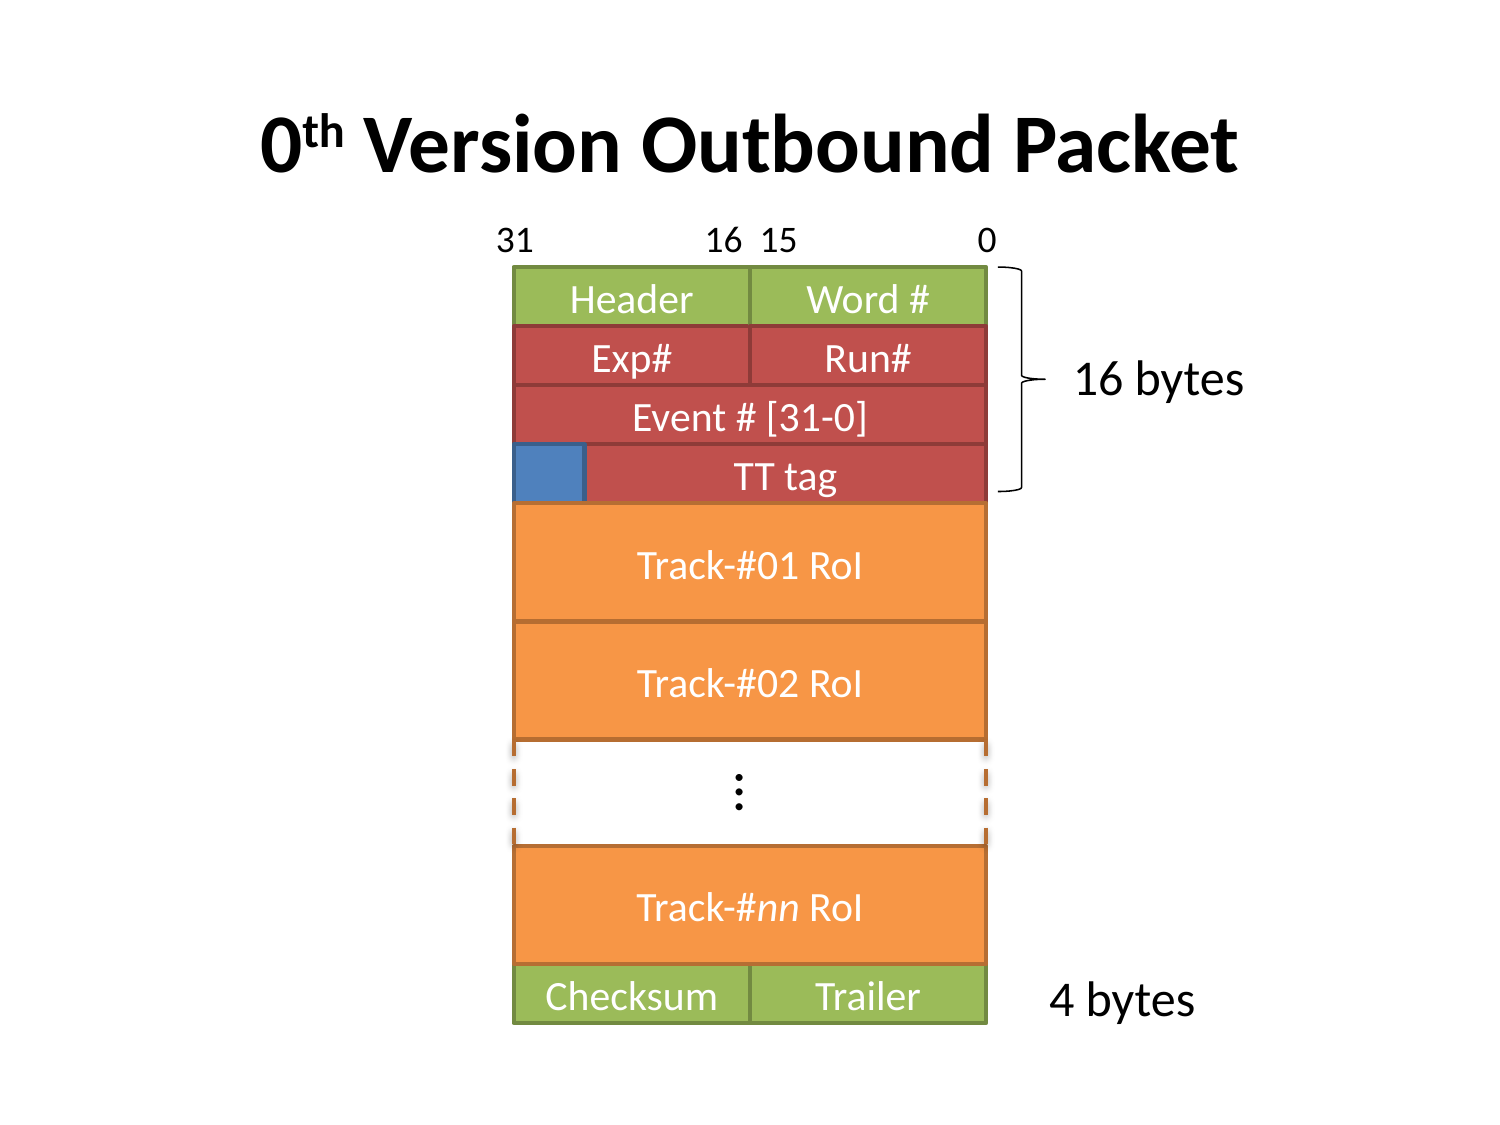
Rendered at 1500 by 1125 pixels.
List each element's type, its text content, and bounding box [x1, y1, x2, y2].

text_box Checksum [512, 966, 752, 1025]
text_box 16 15 [689, 208, 813, 268]
text_box Header [512, 265, 748, 324]
text_box 31 [481, 208, 549, 268]
text_box 4 bytes [1034, 959, 1211, 1034]
text_box TT tag [587, 442, 988, 501]
text_box [997, 266, 1046, 493]
text_box Track-#nn RoI [512, 844, 988, 966]
text_box Track-#02 RoI [512, 619, 988, 742]
text_box Word # [748, 265, 988, 324]
text_box 0 [962, 208, 1012, 268]
text_box Exp# [512, 324, 748, 383]
title 0th Version Outbound Packet [75, 45, 1425, 233]
text_box Run# [748, 324, 988, 387]
text_box … [717, 757, 803, 828]
text_box Trailer [752, 966, 988, 1025]
text_box [512, 442, 587, 501]
text_box Track-#01 RoI [512, 501, 988, 619]
text_box 16 bytes [1058, 338, 1260, 413]
text_box Event # [31-0] [512, 383, 988, 442]
